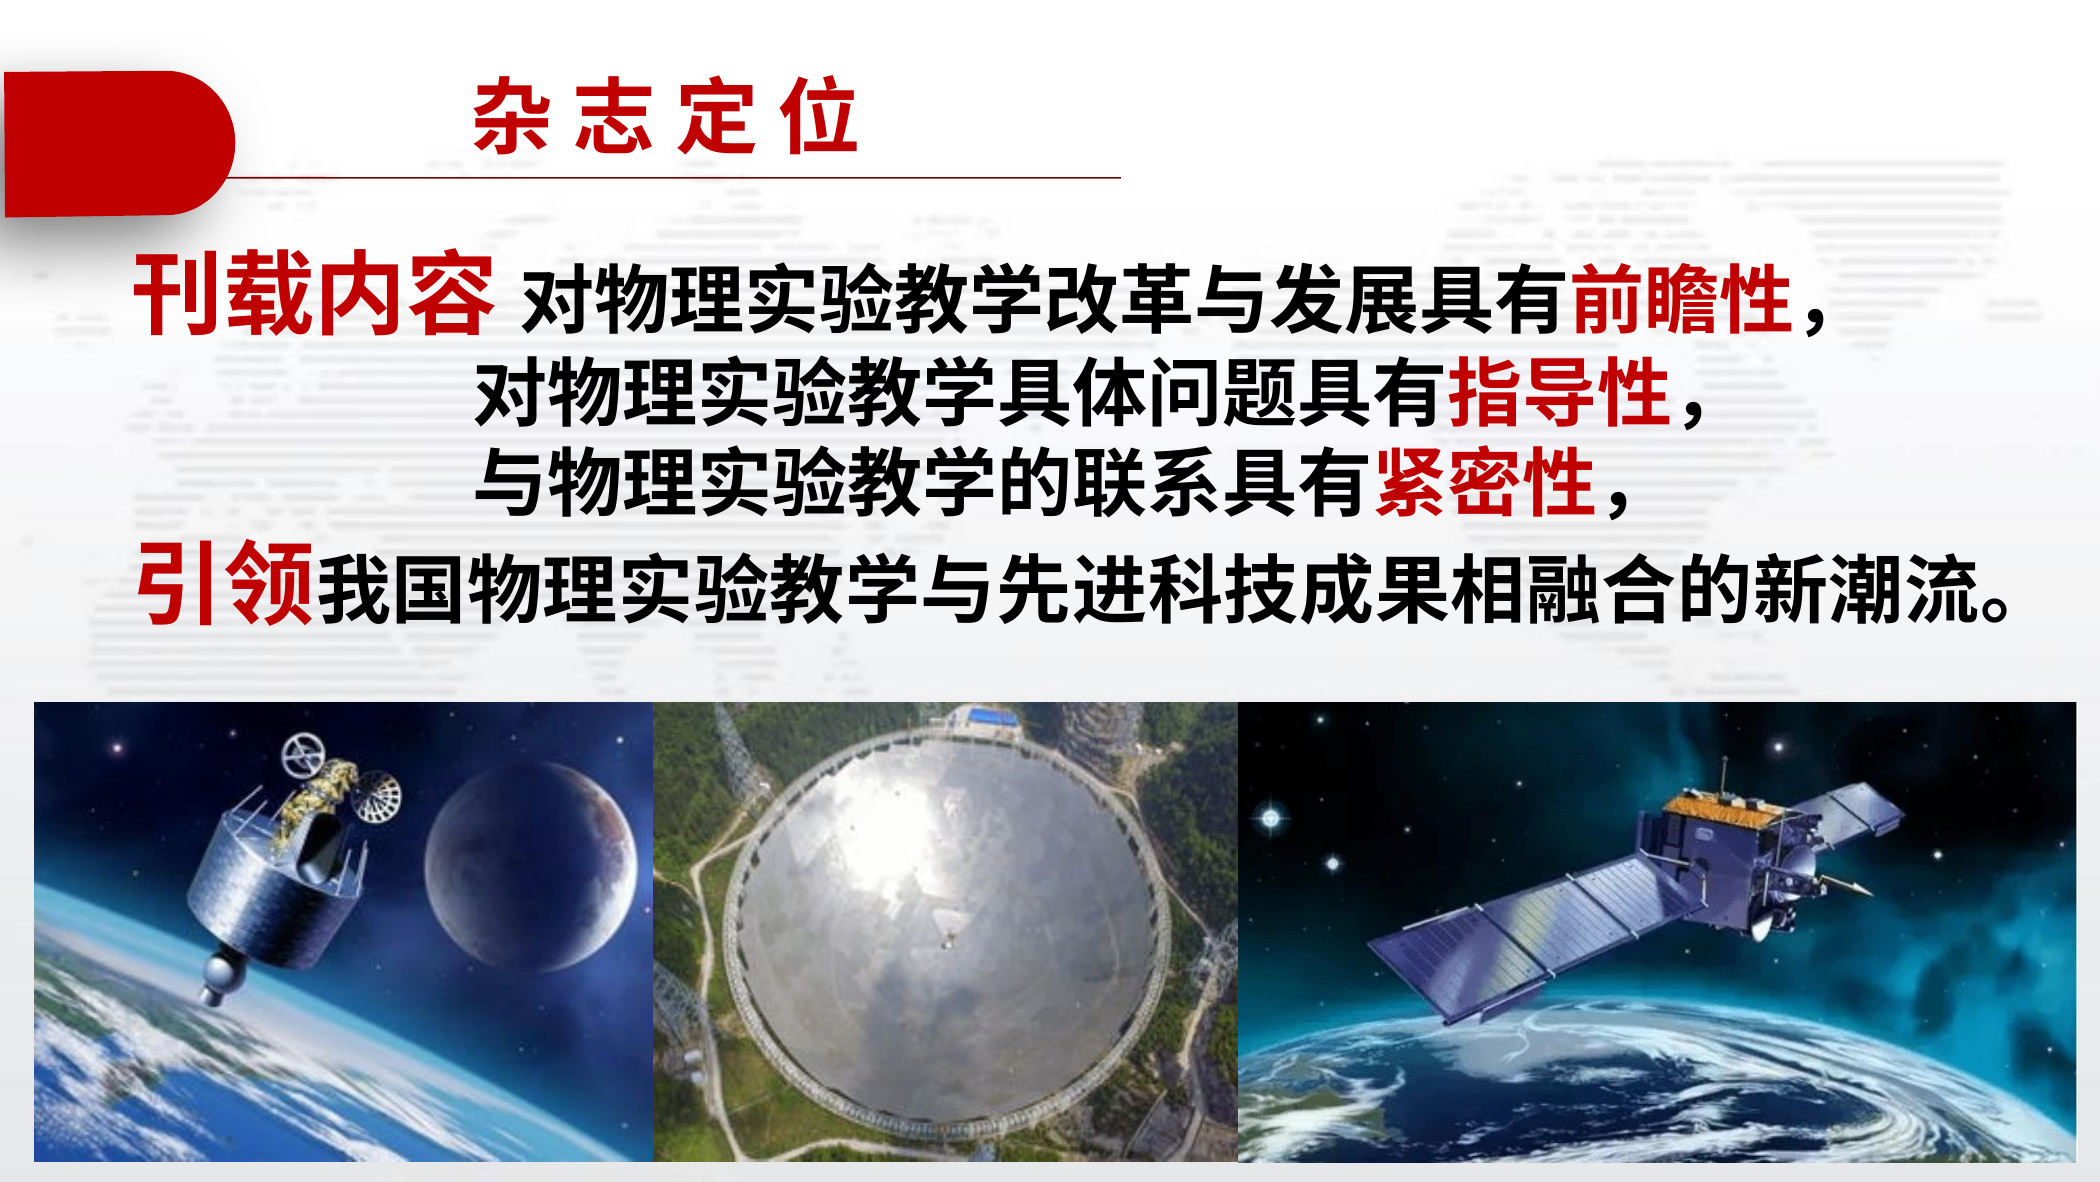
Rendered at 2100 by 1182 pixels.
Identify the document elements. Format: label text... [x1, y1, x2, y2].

text_box 刊载内容 对物理实验教学改革与发展具有前瞻性， 对物理实验教学具体问题具有指导性， 与物理实验教学的联系具有紧密性， 引领我国物理实验教学与先进科技成果相融合的新潮流。 [116, 228, 1995, 643]
picture [0, 0, 2100, 1182]
text_box 杂 志 定 位 [456, 56, 876, 172]
